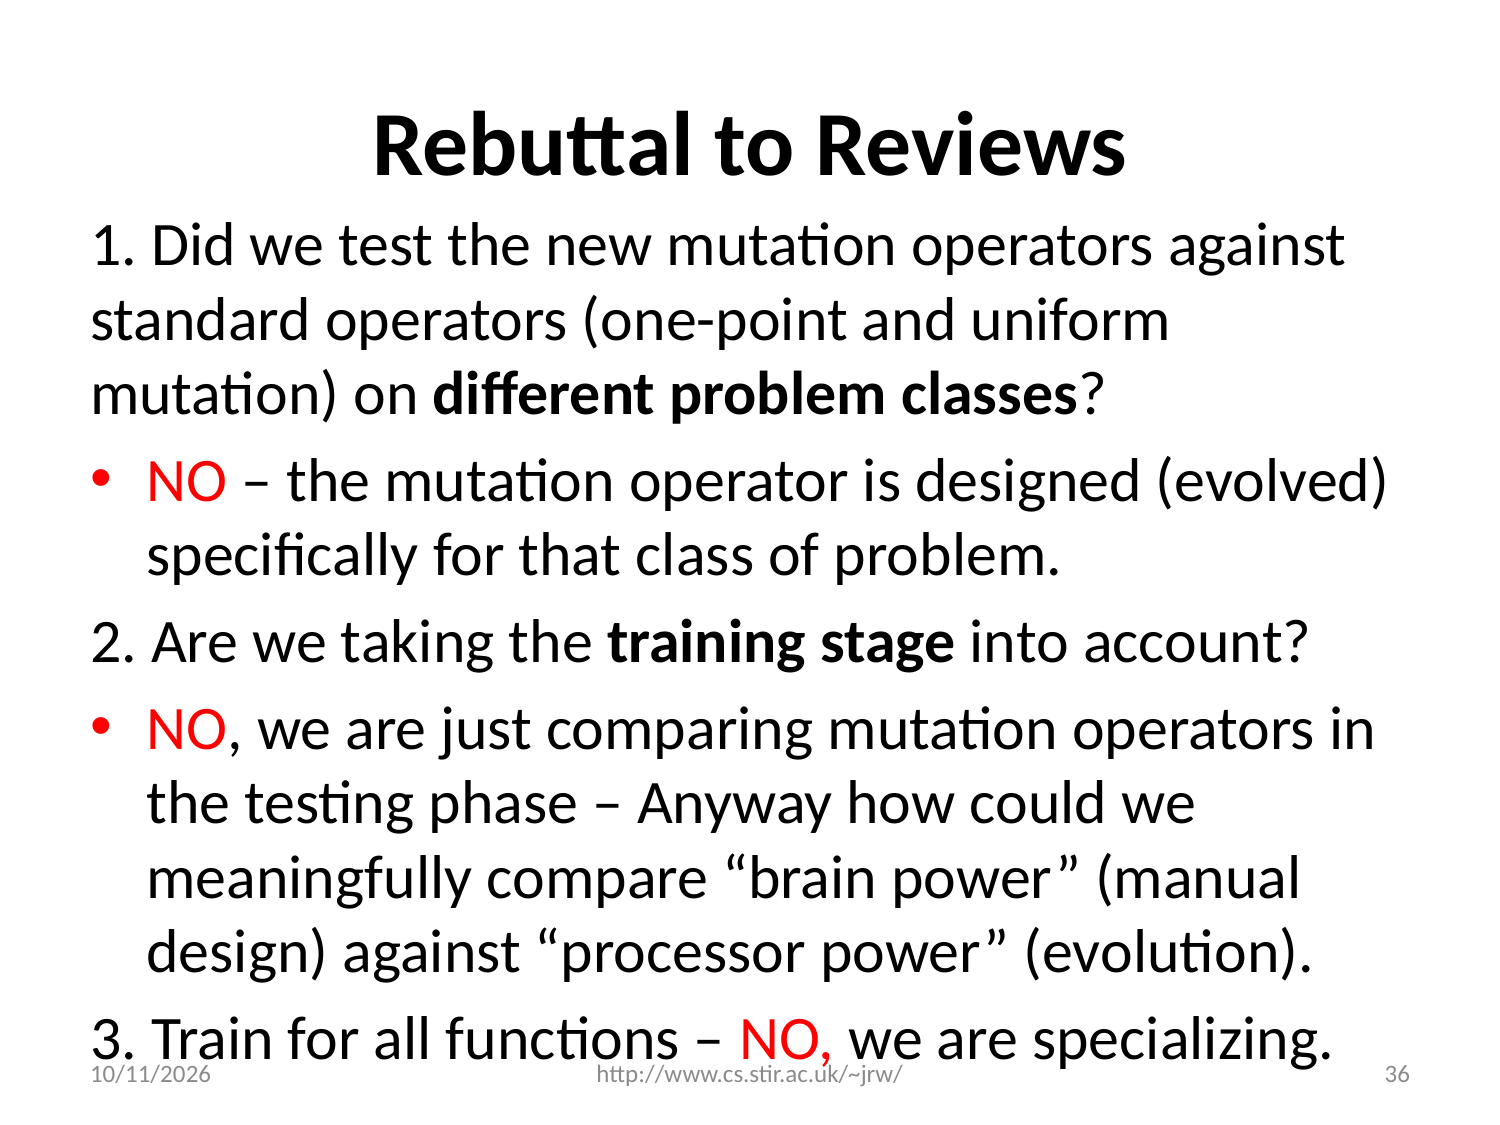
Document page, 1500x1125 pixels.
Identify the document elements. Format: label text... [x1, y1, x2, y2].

title Rebuttal to Reviews [75, 45, 1425, 196]
list 1. Did we test the new mutation operators against standard operators (one-point and uniform mutation) on different problem classes? NO – the mutation operator is designed (evolved) specifically for that class of problem. 2. Are we taking the training stage into account? NO, we are just comparing mutation operators in the testing phase – Anyway how could we meaningfully compare “brain power” (manual design) against “processor power” (evolution). 3. Train for all functions – NO, we are specializing. [75, 196, 1425, 1094]
footer http://www.cs.stir.ac.uk/~jrw/ [512, 1042, 988, 1103]
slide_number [75, 1042, 425, 1103]
slide_number 36 [1074, 1042, 1425, 1103]
